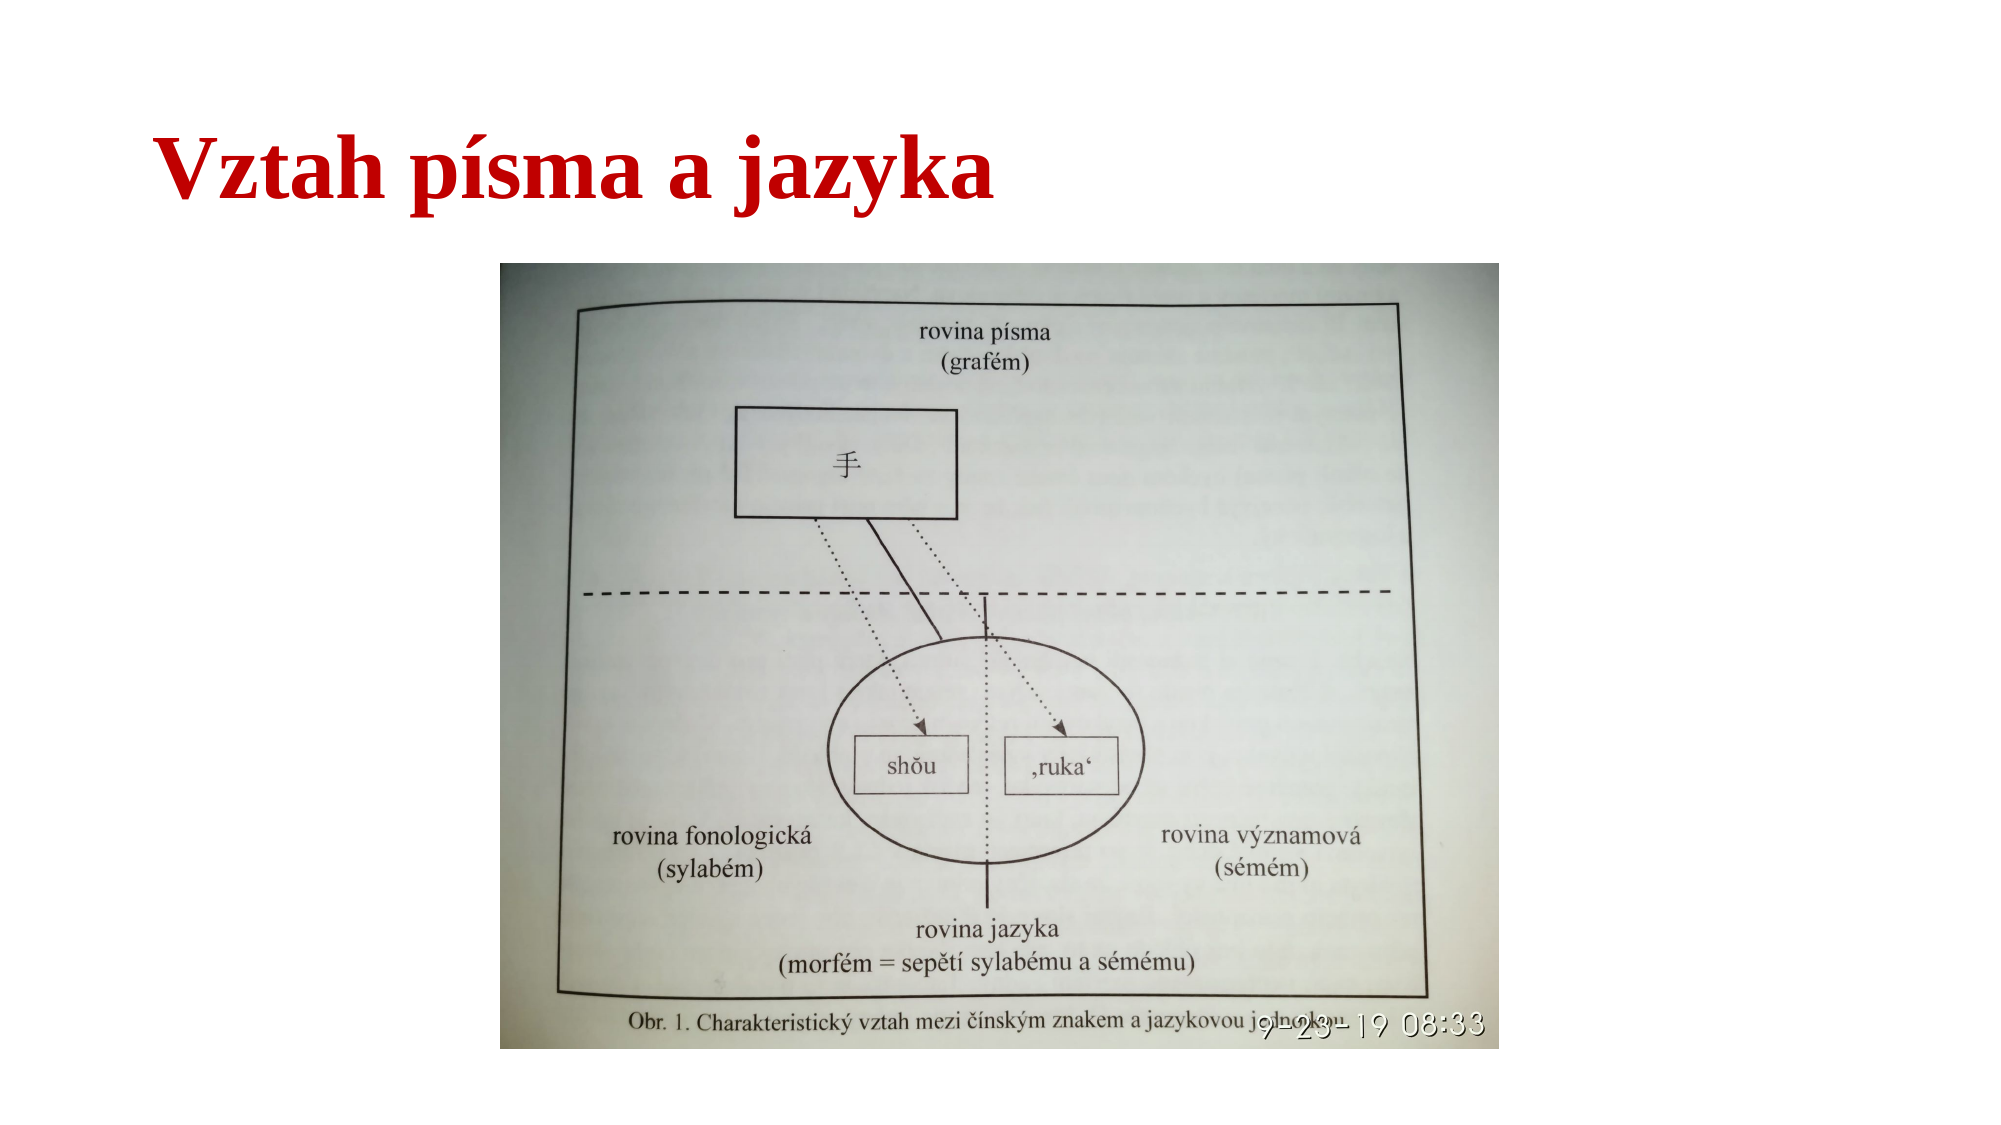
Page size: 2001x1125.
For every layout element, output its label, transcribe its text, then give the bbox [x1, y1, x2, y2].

title Vztah písma a jazyka [137, 59, 1863, 278]
picture [500, 263, 1500, 1049]
